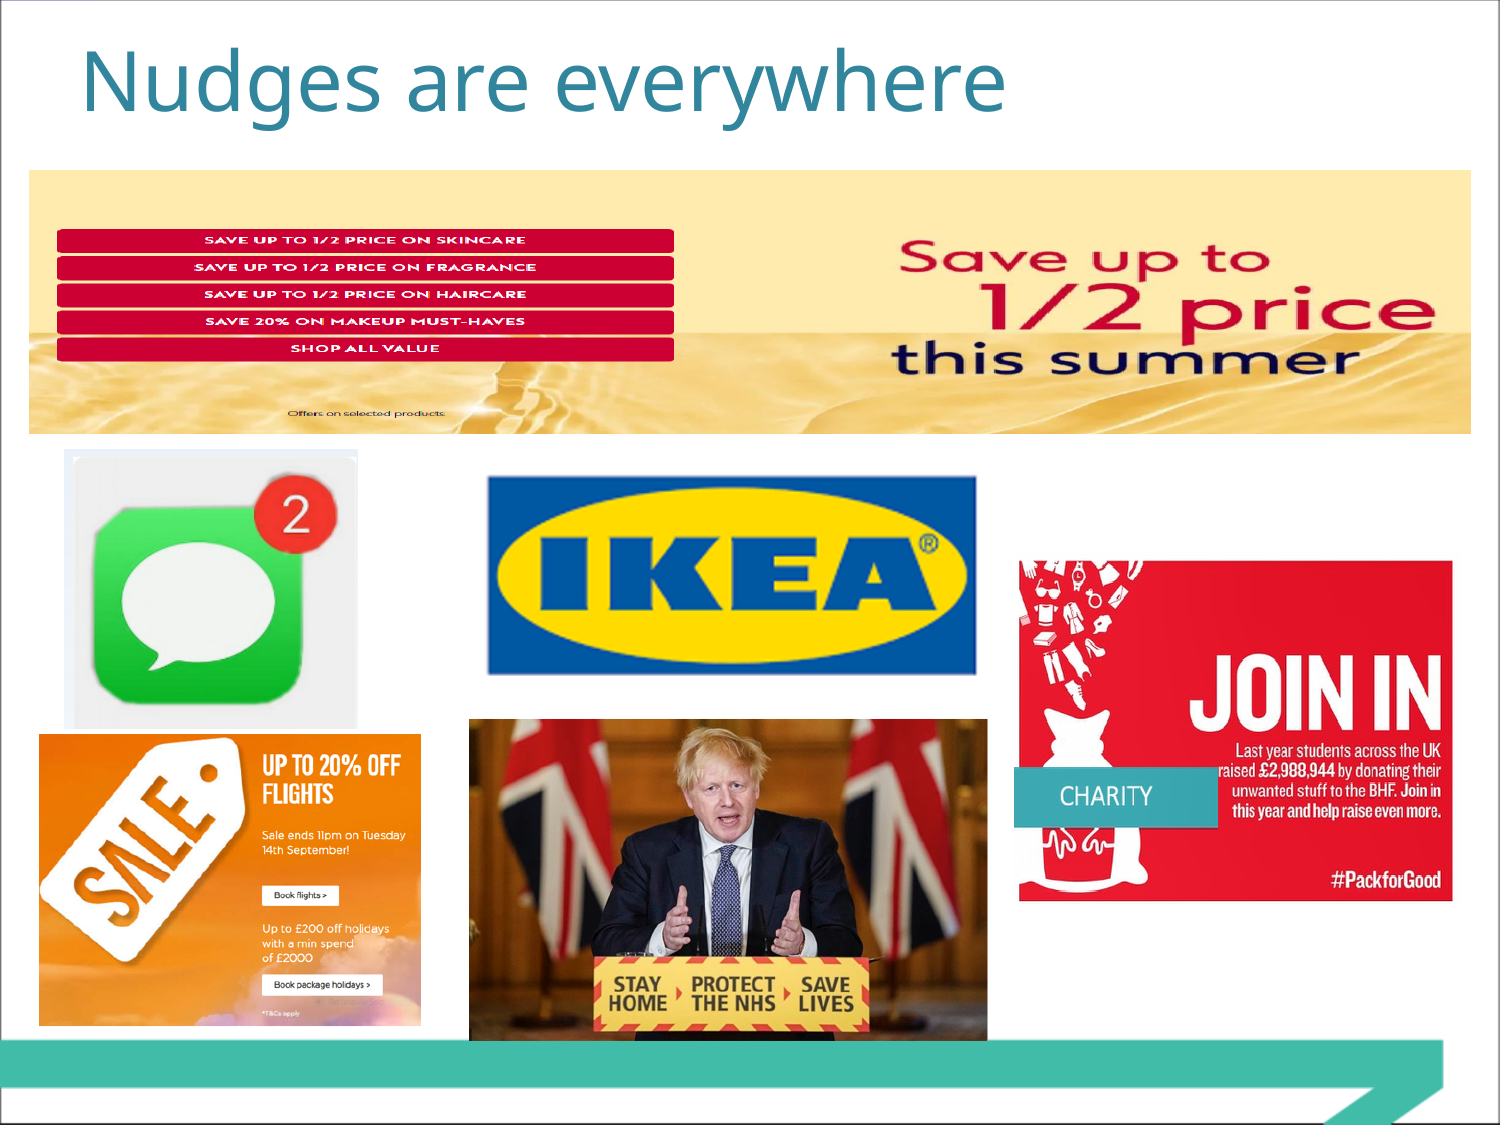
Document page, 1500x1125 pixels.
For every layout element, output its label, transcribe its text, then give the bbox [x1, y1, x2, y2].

picture [0, 0, 1500, 1125]
title Nudges are everywhere [64, 20, 1164, 154]
